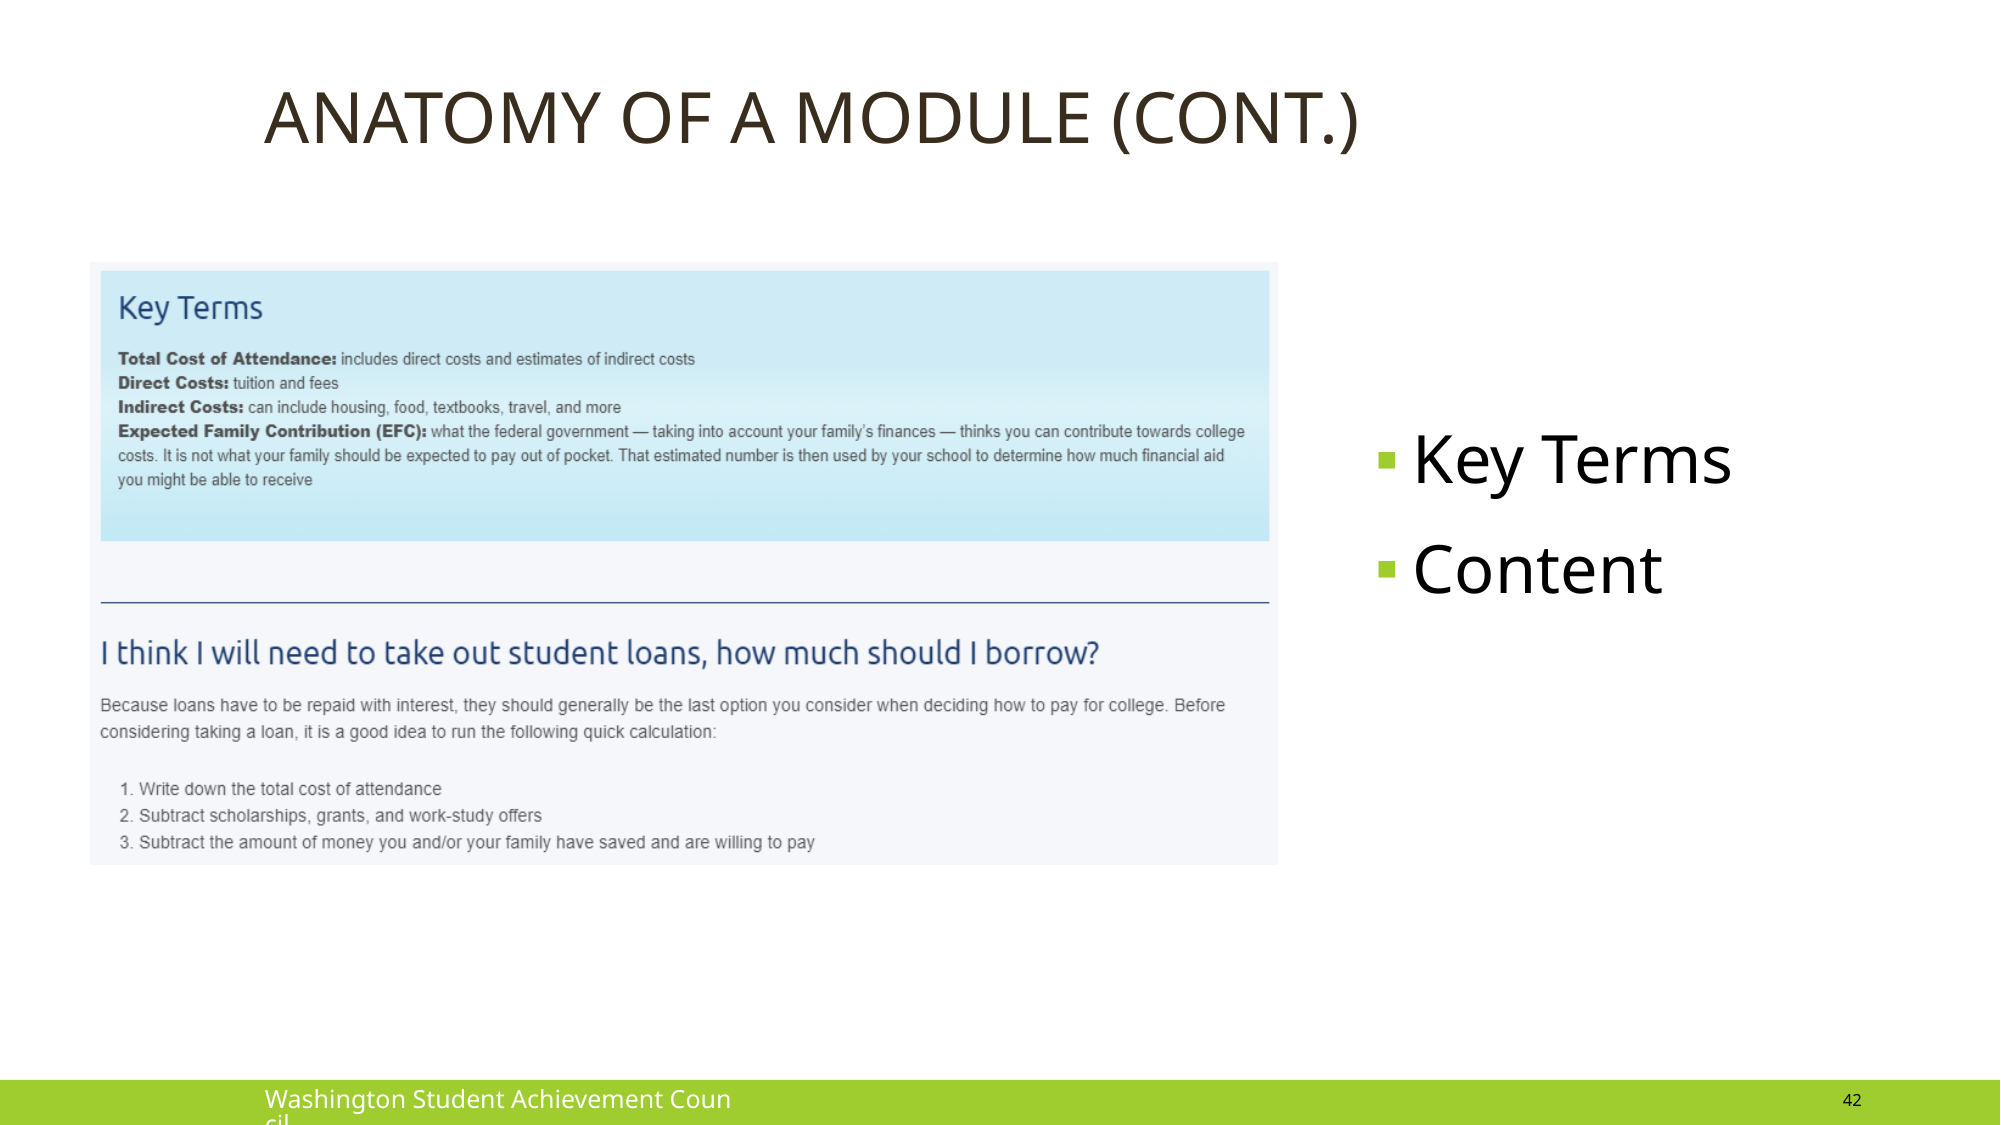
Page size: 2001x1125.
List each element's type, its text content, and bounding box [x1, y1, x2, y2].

slide_number 42 [1749, 1082, 1877, 1121]
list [89, 262, 1278, 865]
title Anatomy of a module (cont.) [249, 75, 1750, 263]
list Key Terms Content [1353, 418, 1750, 755]
footer Washington Student Achievement Council [249, 1082, 760, 1120]
